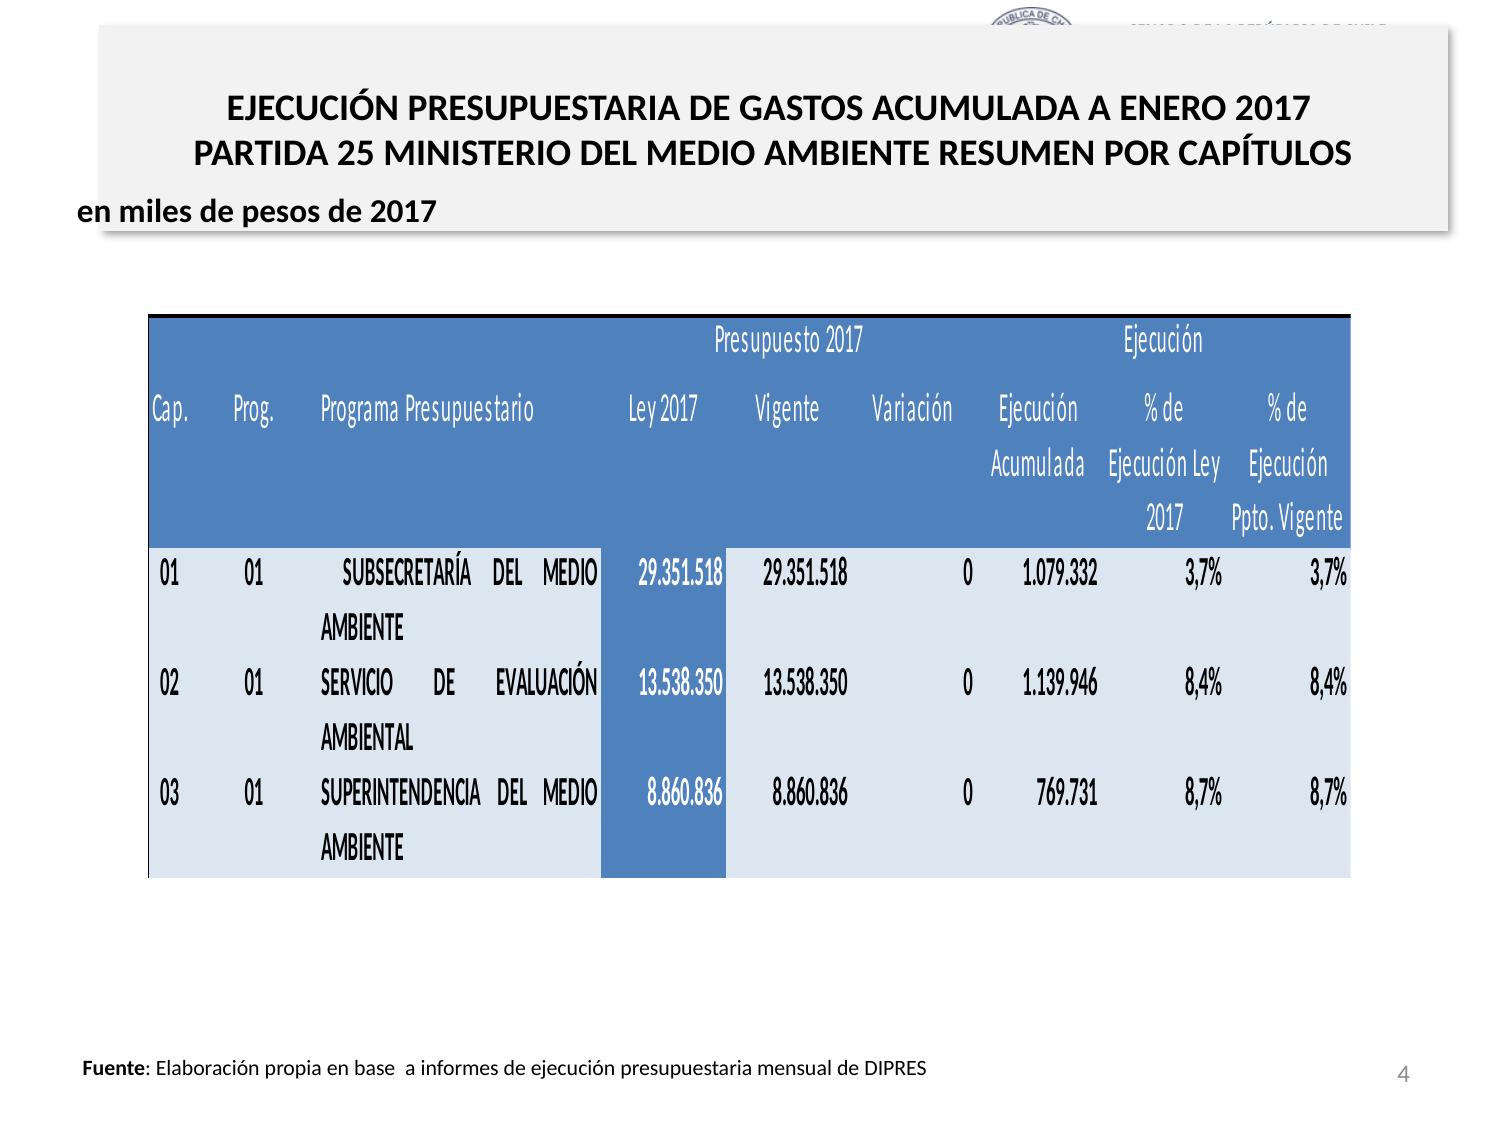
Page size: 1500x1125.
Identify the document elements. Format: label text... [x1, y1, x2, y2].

title EJECUCIÓN PRESUPUESTARIA DE GASTOS ACUMULADA A ENERO 2017 PARTIDA 25 MINISTERIO DEL MEDIO AMBIENTE RESUMEN POR CAPÍTULOS [100, 26, 1447, 231]
picture [986, 7, 1079, 26]
picture [147, 314, 1353, 882]
text_box Fuente: Elaboración propia en base a informes de ejecución presupuestaria mensual de DIPRES [67, 1045, 1447, 1106]
text_box en miles de pesos de 2017 [62, 181, 1412, 257]
